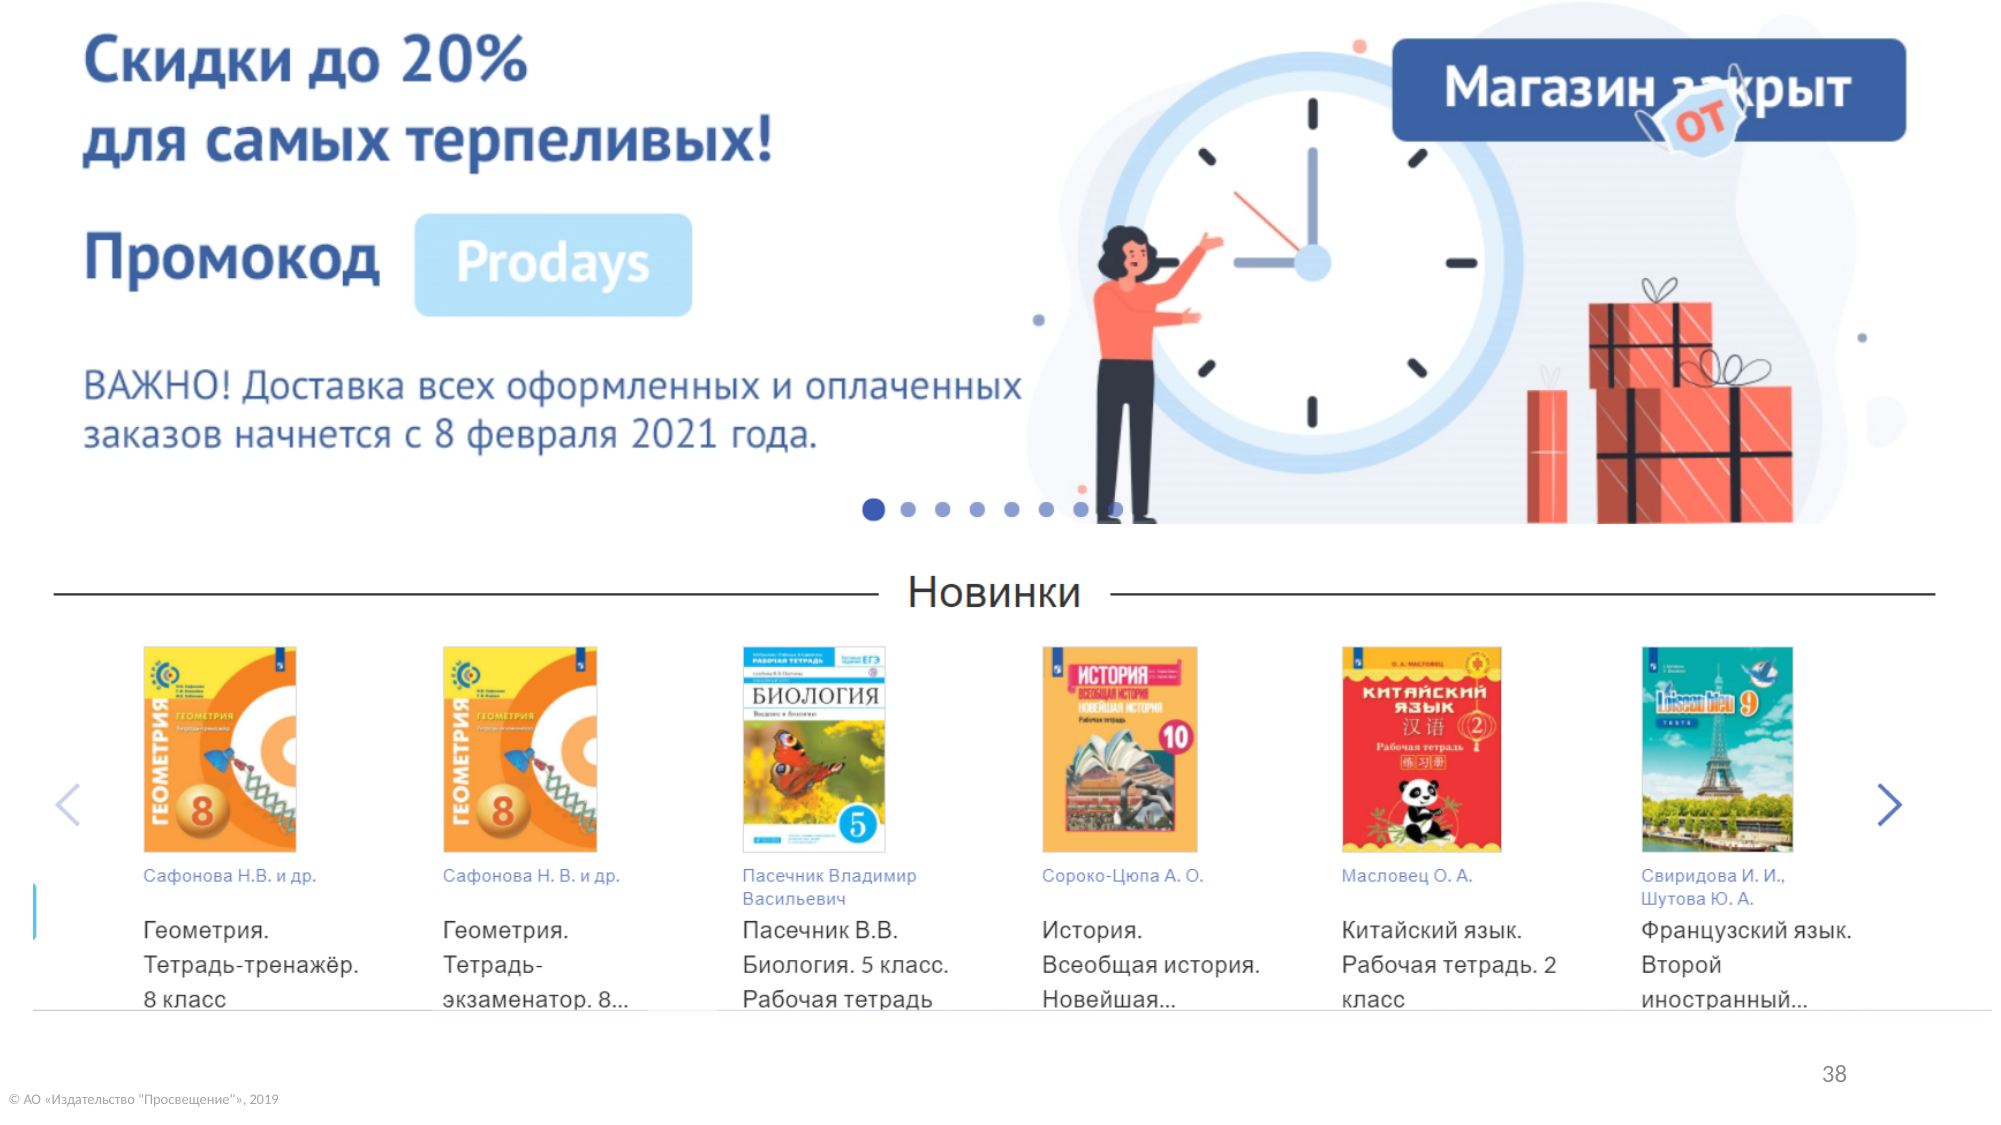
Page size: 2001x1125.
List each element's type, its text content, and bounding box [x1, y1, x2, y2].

text_box © АО «Издательство "Просвещение"», 2019 [8, 1090, 1992, 1108]
picture [33, 0, 1992, 1011]
slide_number 38 [1412, 1042, 1863, 1103]
